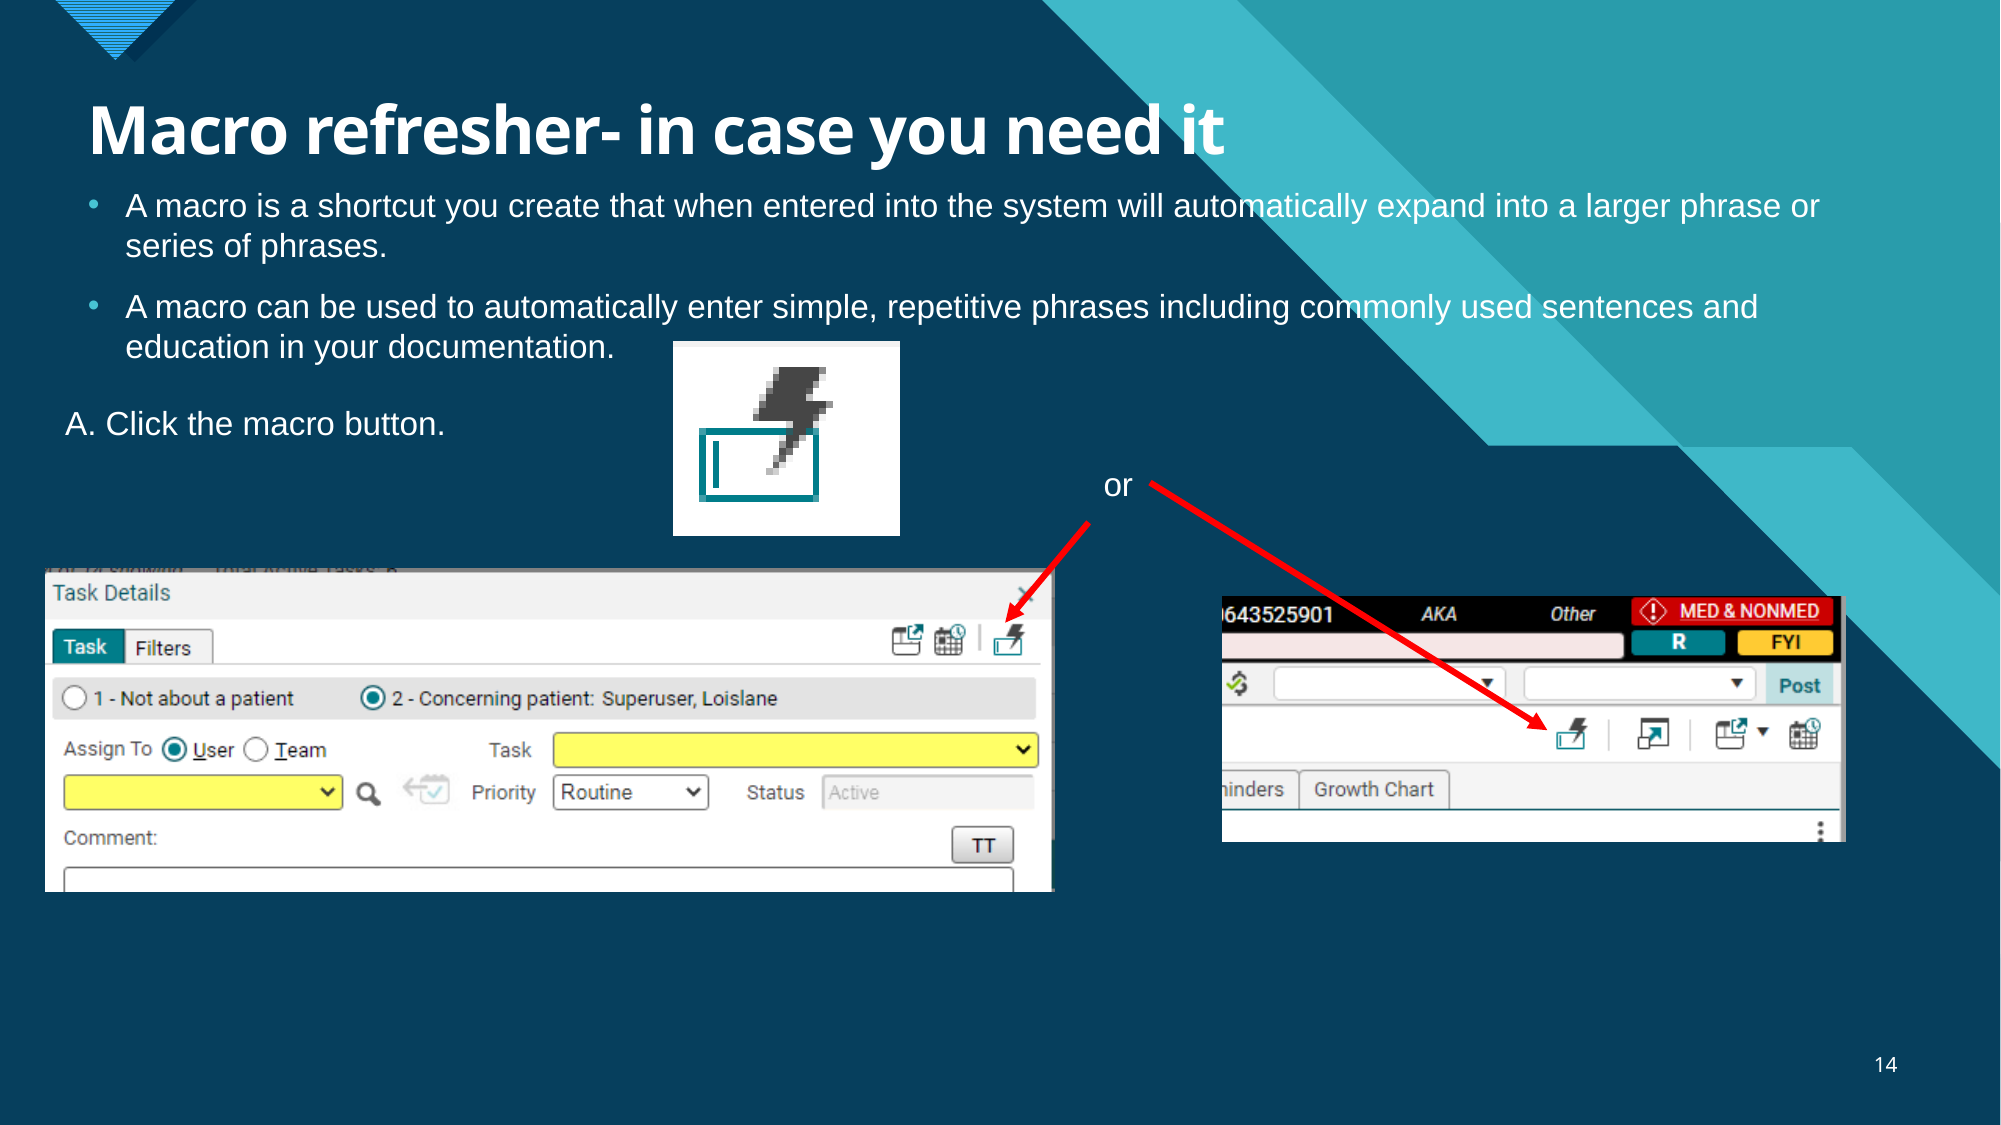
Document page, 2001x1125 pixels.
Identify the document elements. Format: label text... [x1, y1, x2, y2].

picture [46, 569, 1054, 891]
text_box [1149, 482, 1548, 731]
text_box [1005, 522, 1089, 623]
slide_number 14 [1845, 1035, 1913, 1096]
picture [1223, 595, 1847, 841]
picture [674, 342, 899, 535]
text_box or [1088, 455, 1178, 590]
list A macro is a shortcut you create that when entered into the system will automatically expand into a larger phrase or series of phrases. A macro can be used to automatically enter simple, repetitive phrases including commonly used sentences and education in your documentation. [72, 176, 1846, 395]
title Macro refresher- in case you need it [72, 89, 1913, 177]
text_box A. Click the macro button. [50, 394, 550, 483]
